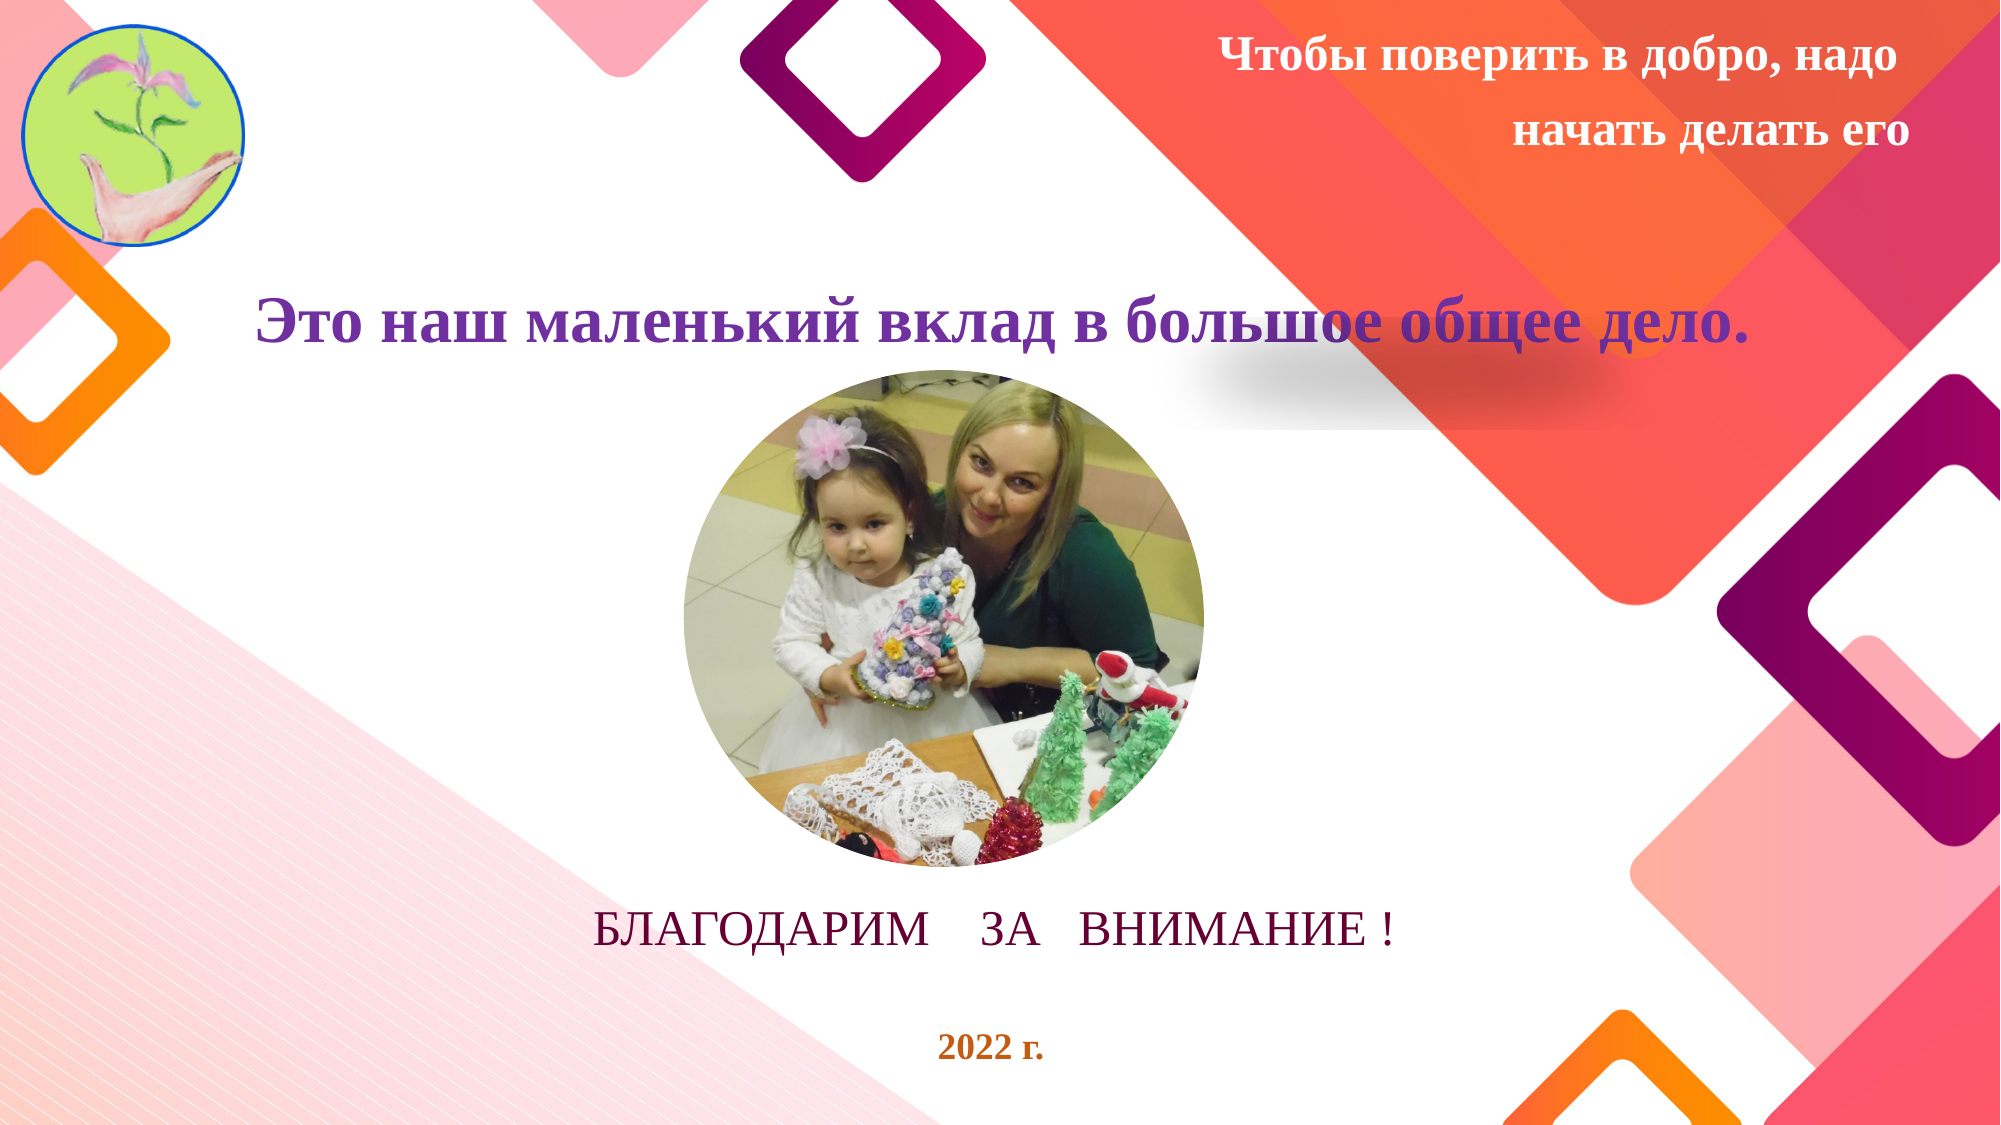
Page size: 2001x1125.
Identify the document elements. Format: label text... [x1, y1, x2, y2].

subtitle Это наш маленький вклад в большое общее дело. БЛАГОДАРИМ ЗА ВНИМАНИЕ ! [184, 196, 1804, 964]
picture [0, 0, 2000, 1125]
text_box 2022 г. [887, 1014, 1095, 1075]
text_box Чтобы поверить в добро, надо начать делать его [874, 19, 1926, 247]
